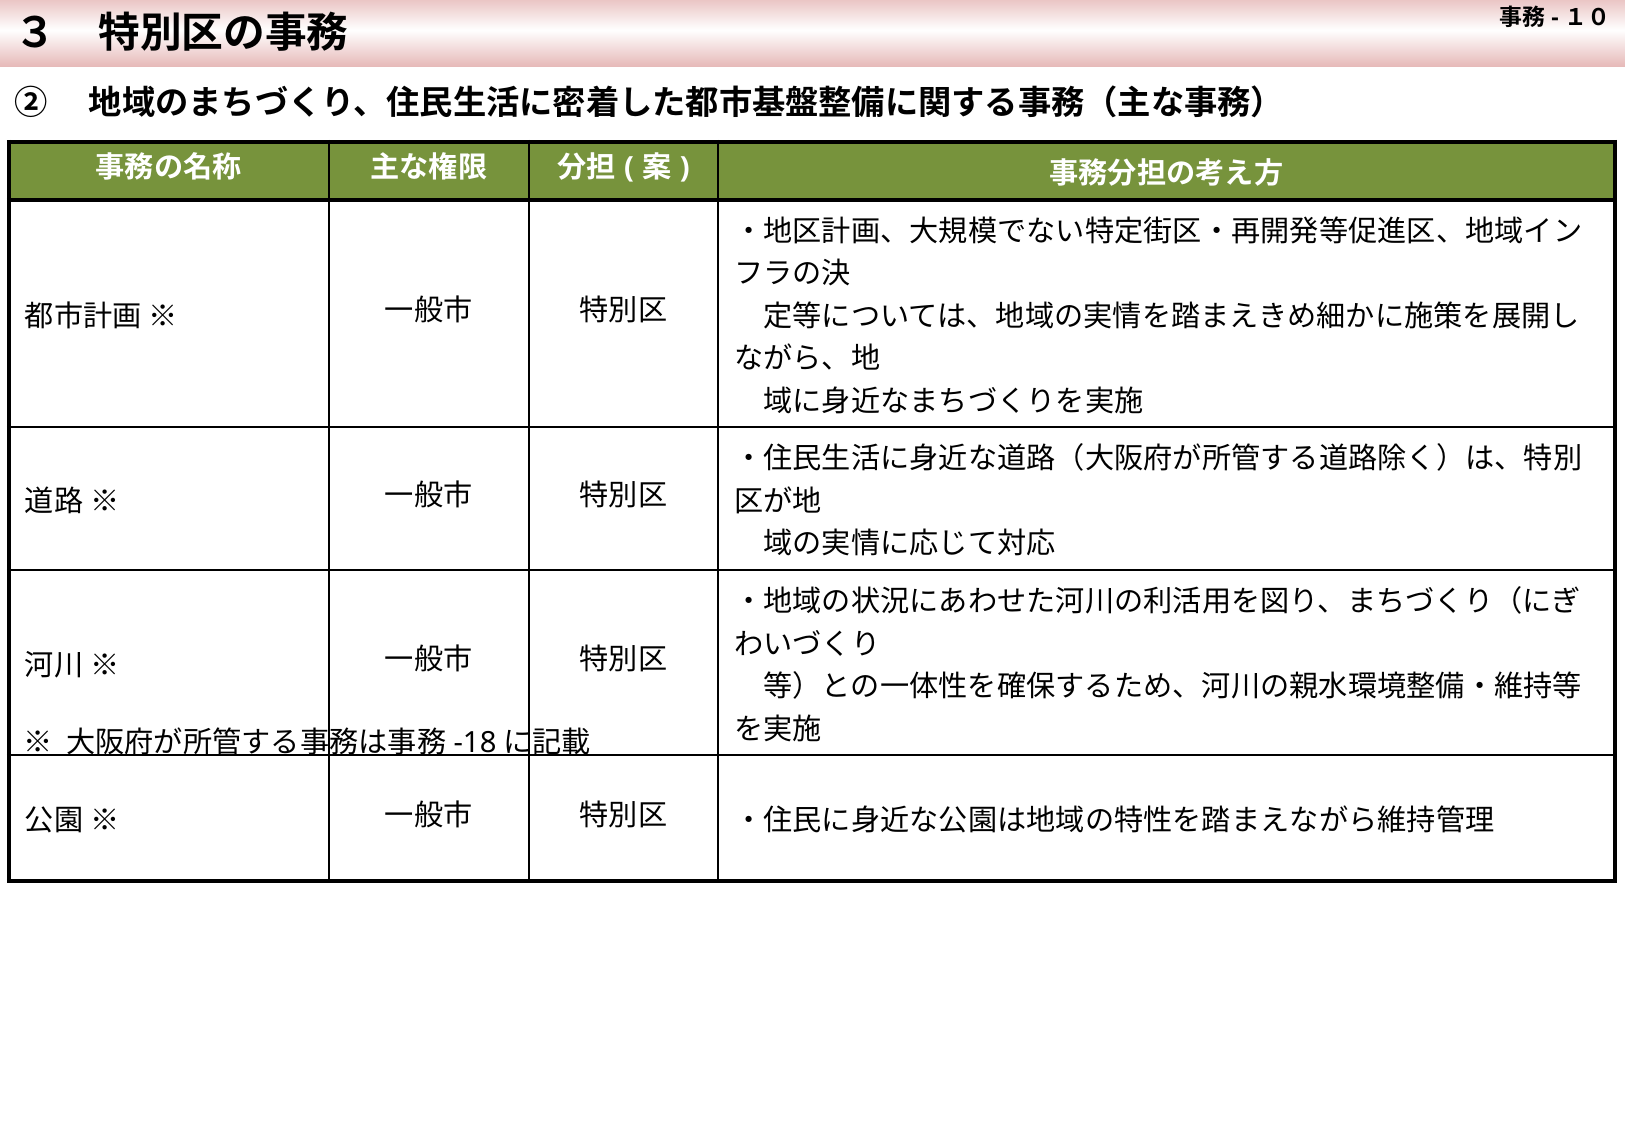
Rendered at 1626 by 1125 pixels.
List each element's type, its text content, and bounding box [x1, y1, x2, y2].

table_cell ・地域の状況にあわせた河川の利活用を図り、まちづくり（にぎわいづくり 等）との一体性を確保するため、河川の親水環境整備・維持等を実施 [719, 571, 1613, 715]
table_cell 河川 ※ [11, 571, 328, 715]
text_box ※ 大阪府が所管する事務は事務-18に記載 [8, 715, 1625, 766]
table_header 事務の名称 [11, 144, 328, 198]
table_cell 特別区 [530, 571, 717, 715]
table_cell ・住民生活に身近な道路（大阪府が所管する道路除く）は、特別区が地 域の実情に応じて対応 [719, 428, 1613, 569]
table_cell 一般市 [330, 571, 528, 715]
table_cell ・住民に身近な公園は地域の特性を踏まえながら維持管理 [719, 766, 1613, 879]
table_cell 一般市 [330, 766, 528, 879]
table_header 主な権限 [330, 144, 528, 198]
text_box ３ 特別区の事務 [0, 0, 1625, 68]
table_cell 都市計画 ※ [11, 202, 328, 426]
table_cell 特別区 [530, 202, 717, 426]
text_box ② 地域のまちづくり、住民生活に密着した都市基盤整備に関する事務（主な事務） [0, 64, 1582, 139]
table_cell 一般市 [330, 202, 528, 426]
table_cell 特別区 [530, 428, 717, 569]
table_header 事務分担の考え方 [719, 144, 1613, 198]
table_cell 一般市 [330, 428, 528, 569]
text_box 事務-１０ [1455, 0, 1625, 38]
table_cell 道路 ※ [11, 428, 328, 569]
table_cell 特別区 [530, 766, 717, 879]
table_header 分担(案) [530, 144, 717, 198]
table_cell 公園 ※ [11, 766, 328, 879]
table_cell ・地区計画、大規模でない特定街区・再開発等促進区、地域インフラの決 定等については、地域の実情を踏まえきめ細かに施策を展開しながら、地 域に身近なまちづくりを実施 [719, 202, 1613, 426]
